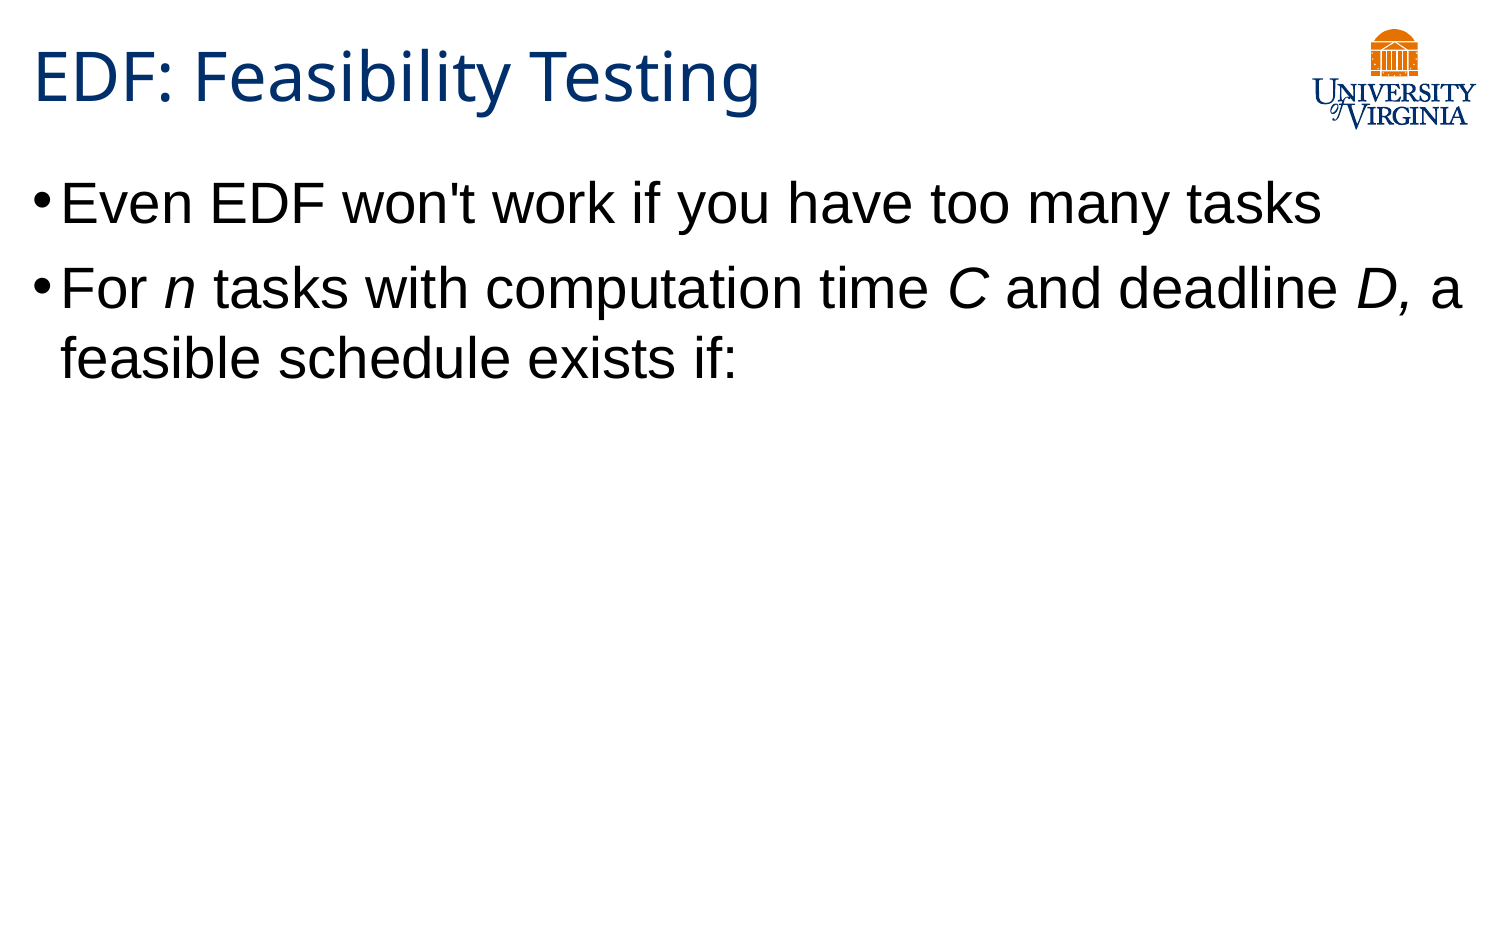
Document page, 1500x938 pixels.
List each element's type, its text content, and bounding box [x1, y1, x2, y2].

title EDF: Feasibility Testing [17, 14, 1297, 145]
